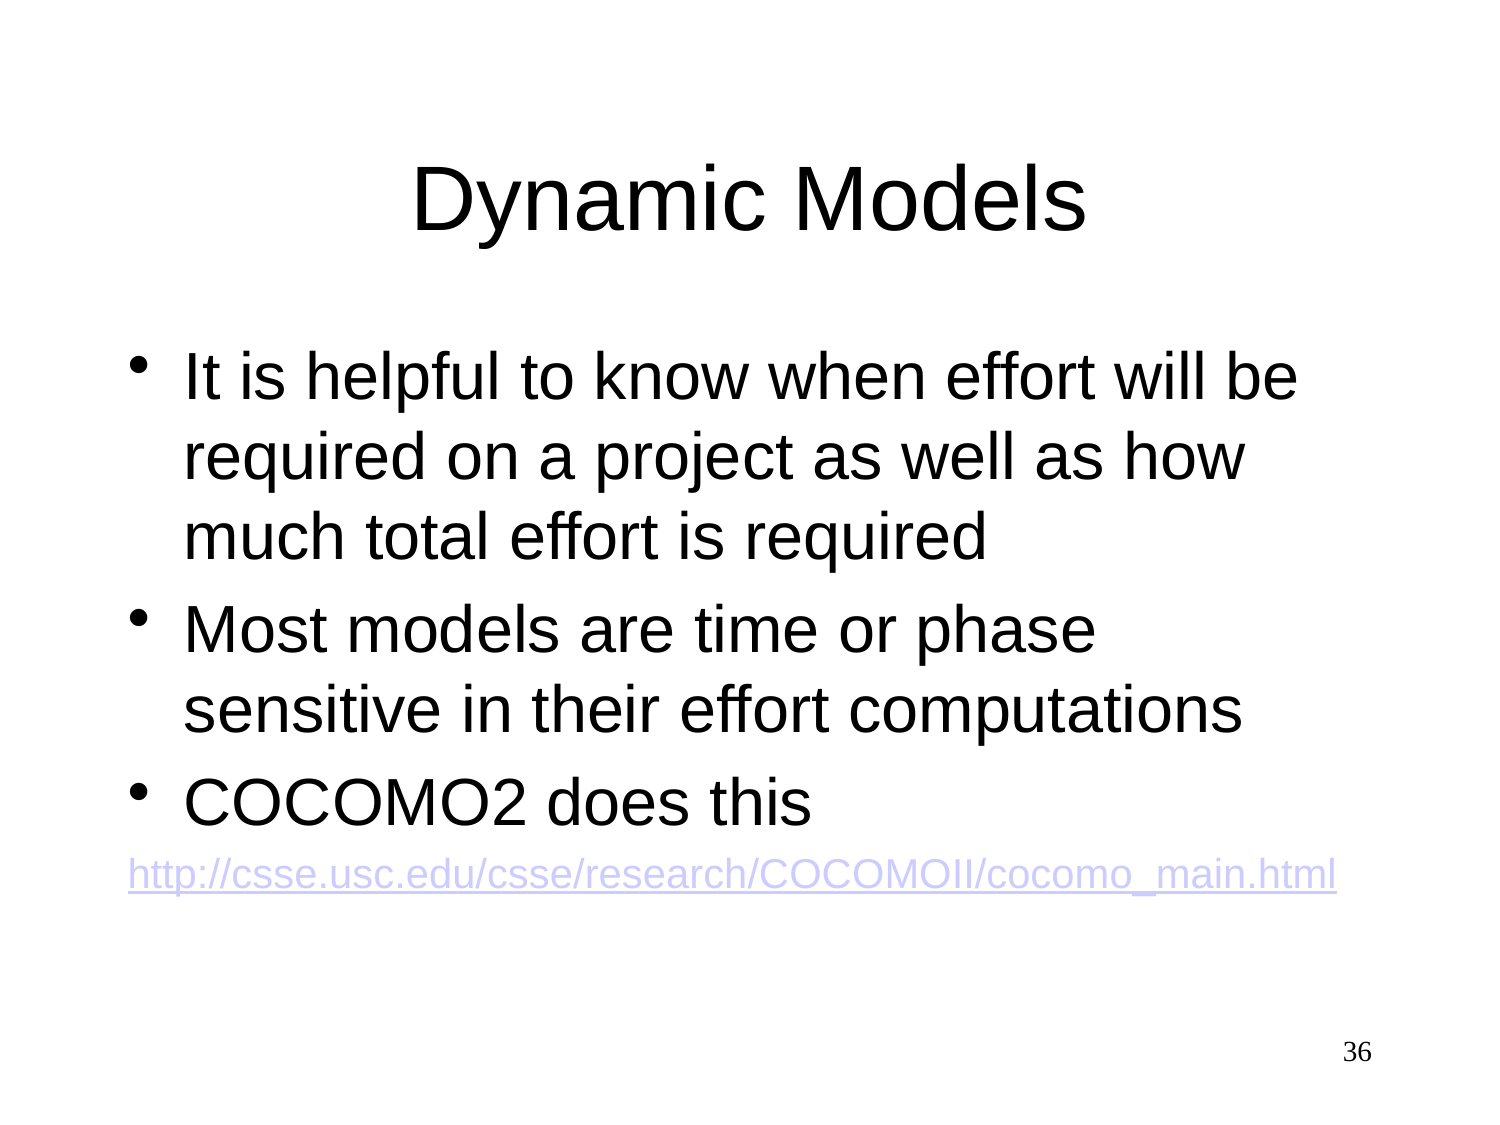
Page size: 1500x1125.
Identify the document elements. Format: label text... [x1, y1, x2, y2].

title Dynamic Models [112, 99, 1388, 288]
slide_number 36 [1074, 1025, 1388, 1100]
list It is helpful to know when effort will be required on a project as well as how much total effort is required Most models are time or phase sensitive in their effort computations COCOMO2 does this http://csse.usc.edu/csse/research/COCOMOII/cocomo_main.html [112, 324, 1388, 1000]
